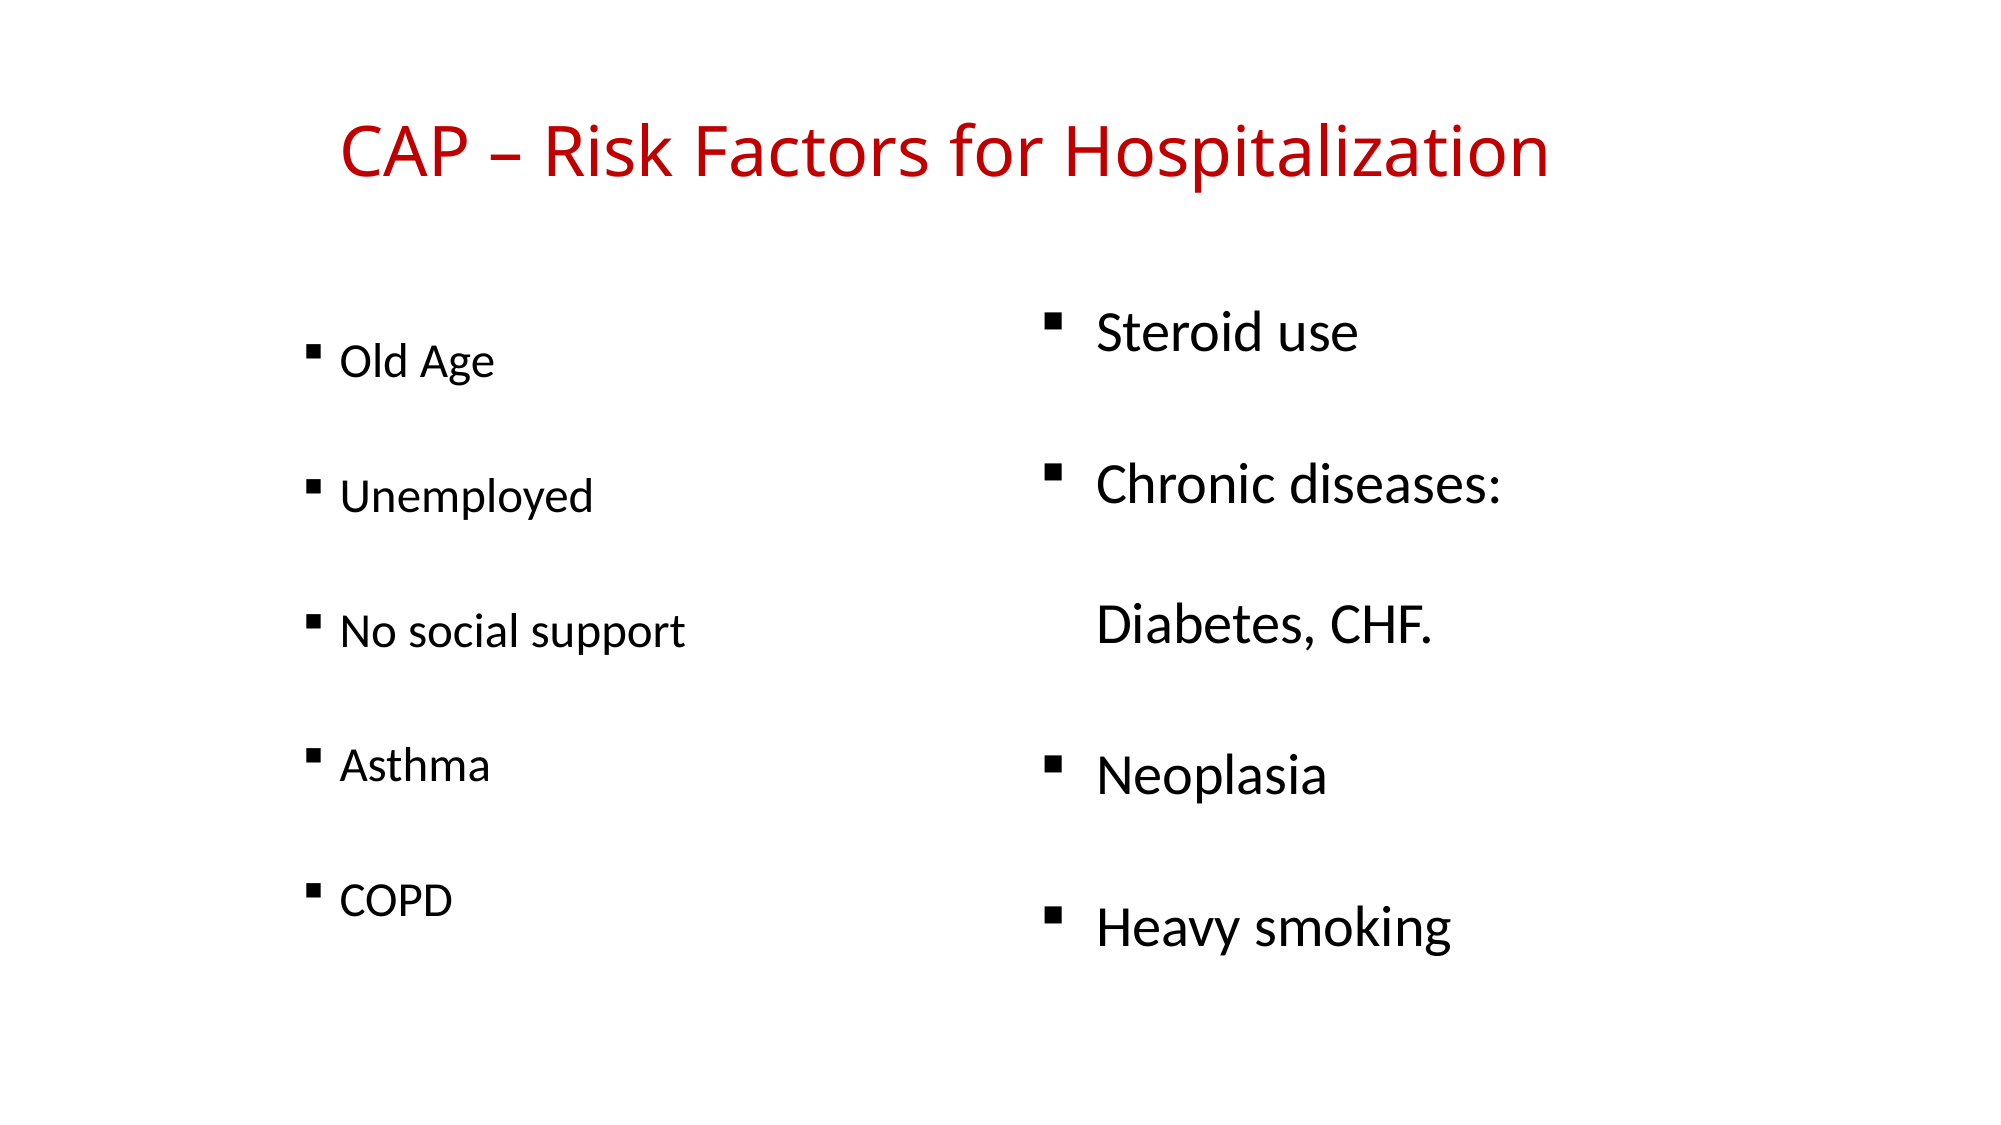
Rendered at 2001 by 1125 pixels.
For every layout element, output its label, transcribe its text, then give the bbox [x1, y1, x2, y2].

text_box Steroid use Chronic diseases: Diabetes, CHF. Neoplasia Heavy smoking [1024, 215, 1713, 966]
title CAP – Risk Factors for Hospitalization [324, 75, 1613, 233]
list Old Age Unemployed No social support Asthma COPD [287, 262, 888, 1075]
